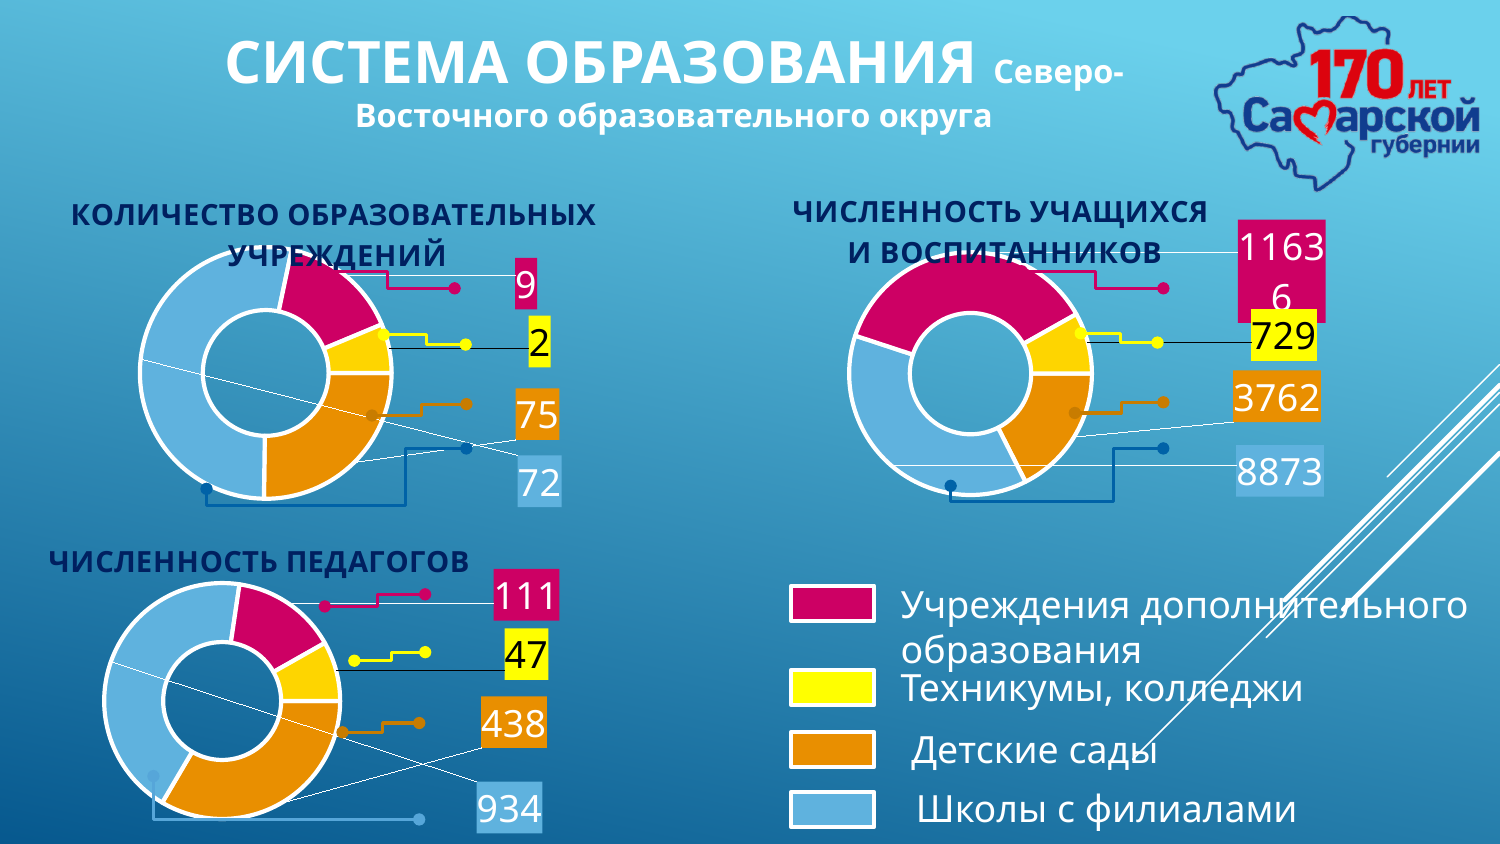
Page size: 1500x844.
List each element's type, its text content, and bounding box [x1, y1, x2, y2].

picture [1186, 15, 1500, 194]
title Система образования Северо-Восточного образовательного округа [195, 16, 1153, 142]
text_box Детские сады [1048, 718, 1174, 777]
text_box Школы с филиалами [1048, 777, 1313, 837]
text_box Учреждения дополнительного образования [1048, 581, 1500, 679]
chart [25, 182, 1500, 844]
text_box Техникумы, колледжи [1048, 656, 1483, 717]
